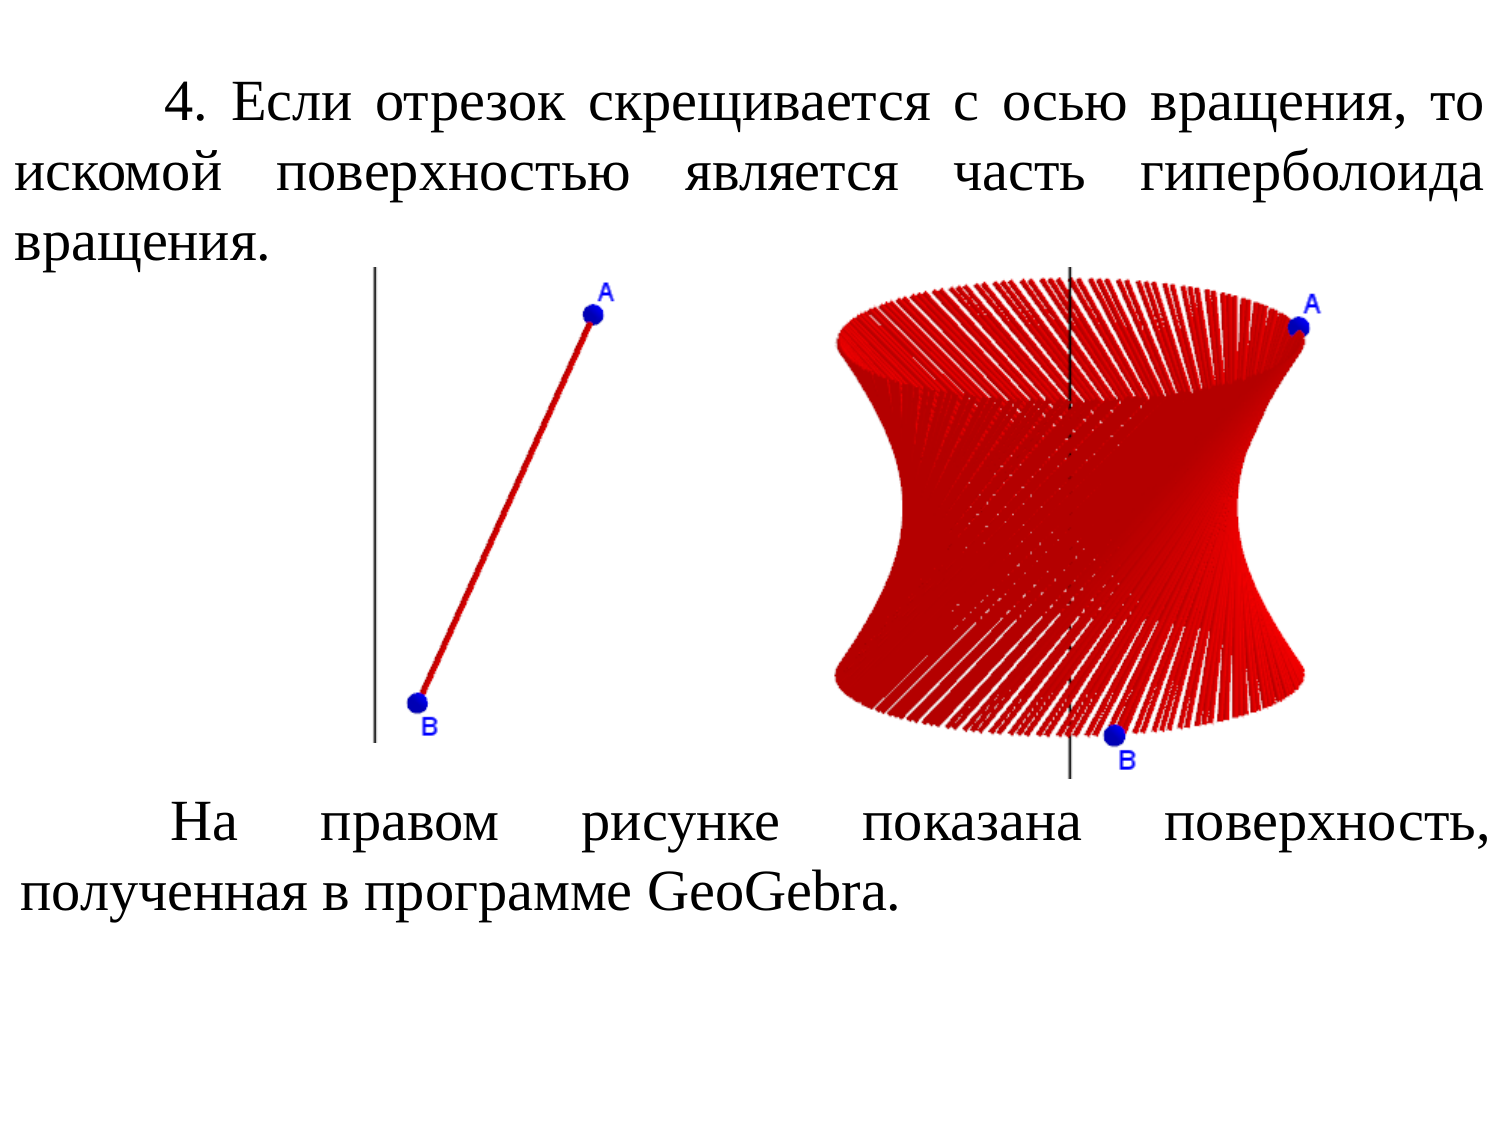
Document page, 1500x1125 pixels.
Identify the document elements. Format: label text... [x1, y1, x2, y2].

picture [796, 266, 1341, 780]
text_box 4. Если отрезок скрещивается с осью вращения, то искомой поверхностью является часть гиперболоида вращения. [0, 54, 1500, 280]
picture [277, 266, 632, 744]
text_box На правом рисунке показана поверхность, полученная в программе GeoGebra. [5, 775, 1500, 930]
